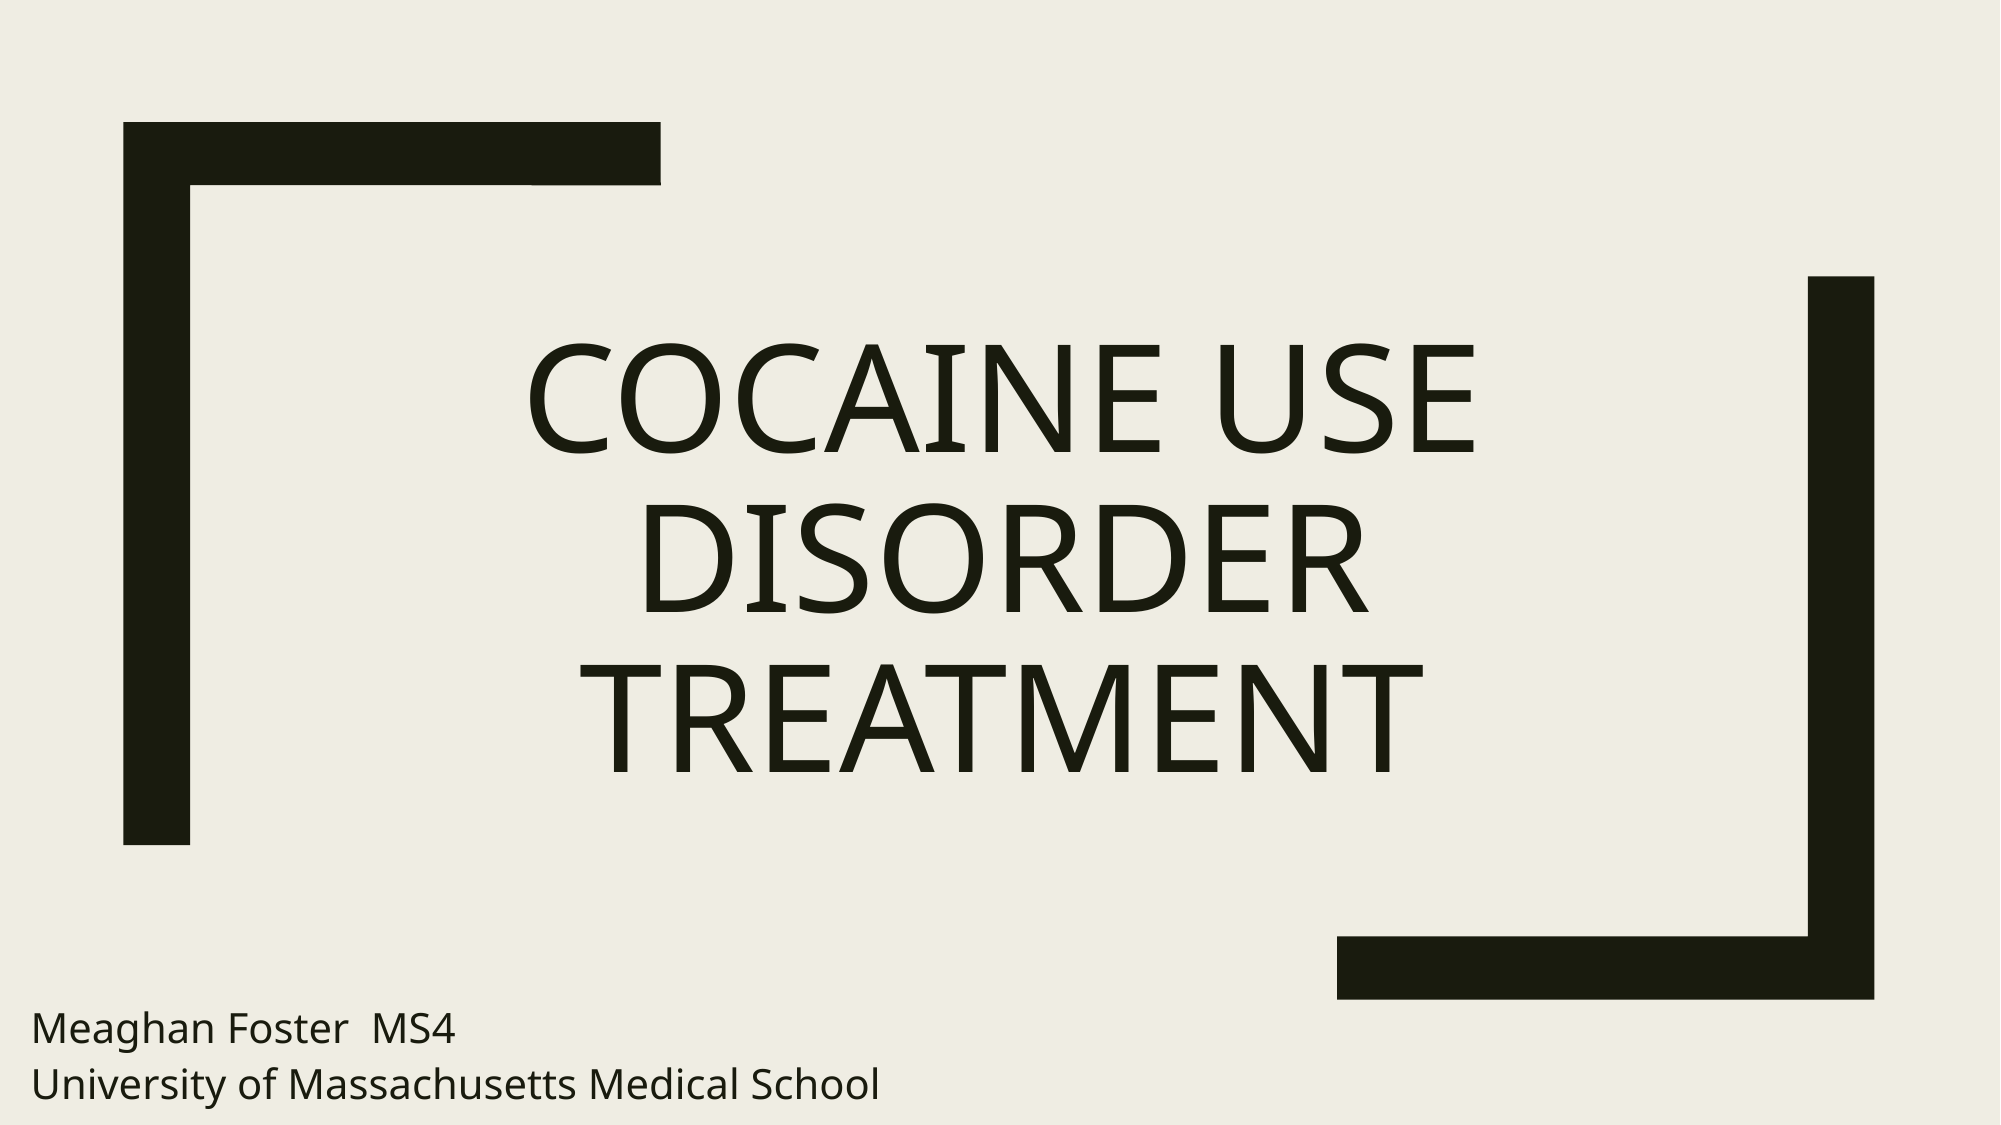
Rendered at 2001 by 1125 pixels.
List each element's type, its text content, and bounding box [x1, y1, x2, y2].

subtitle Meaghan Foster MS4 University of Massachusetts Medical School [15, 988, 1137, 1125]
title Cocaine Use Disorder Treatment [316, 246, 1688, 813]
